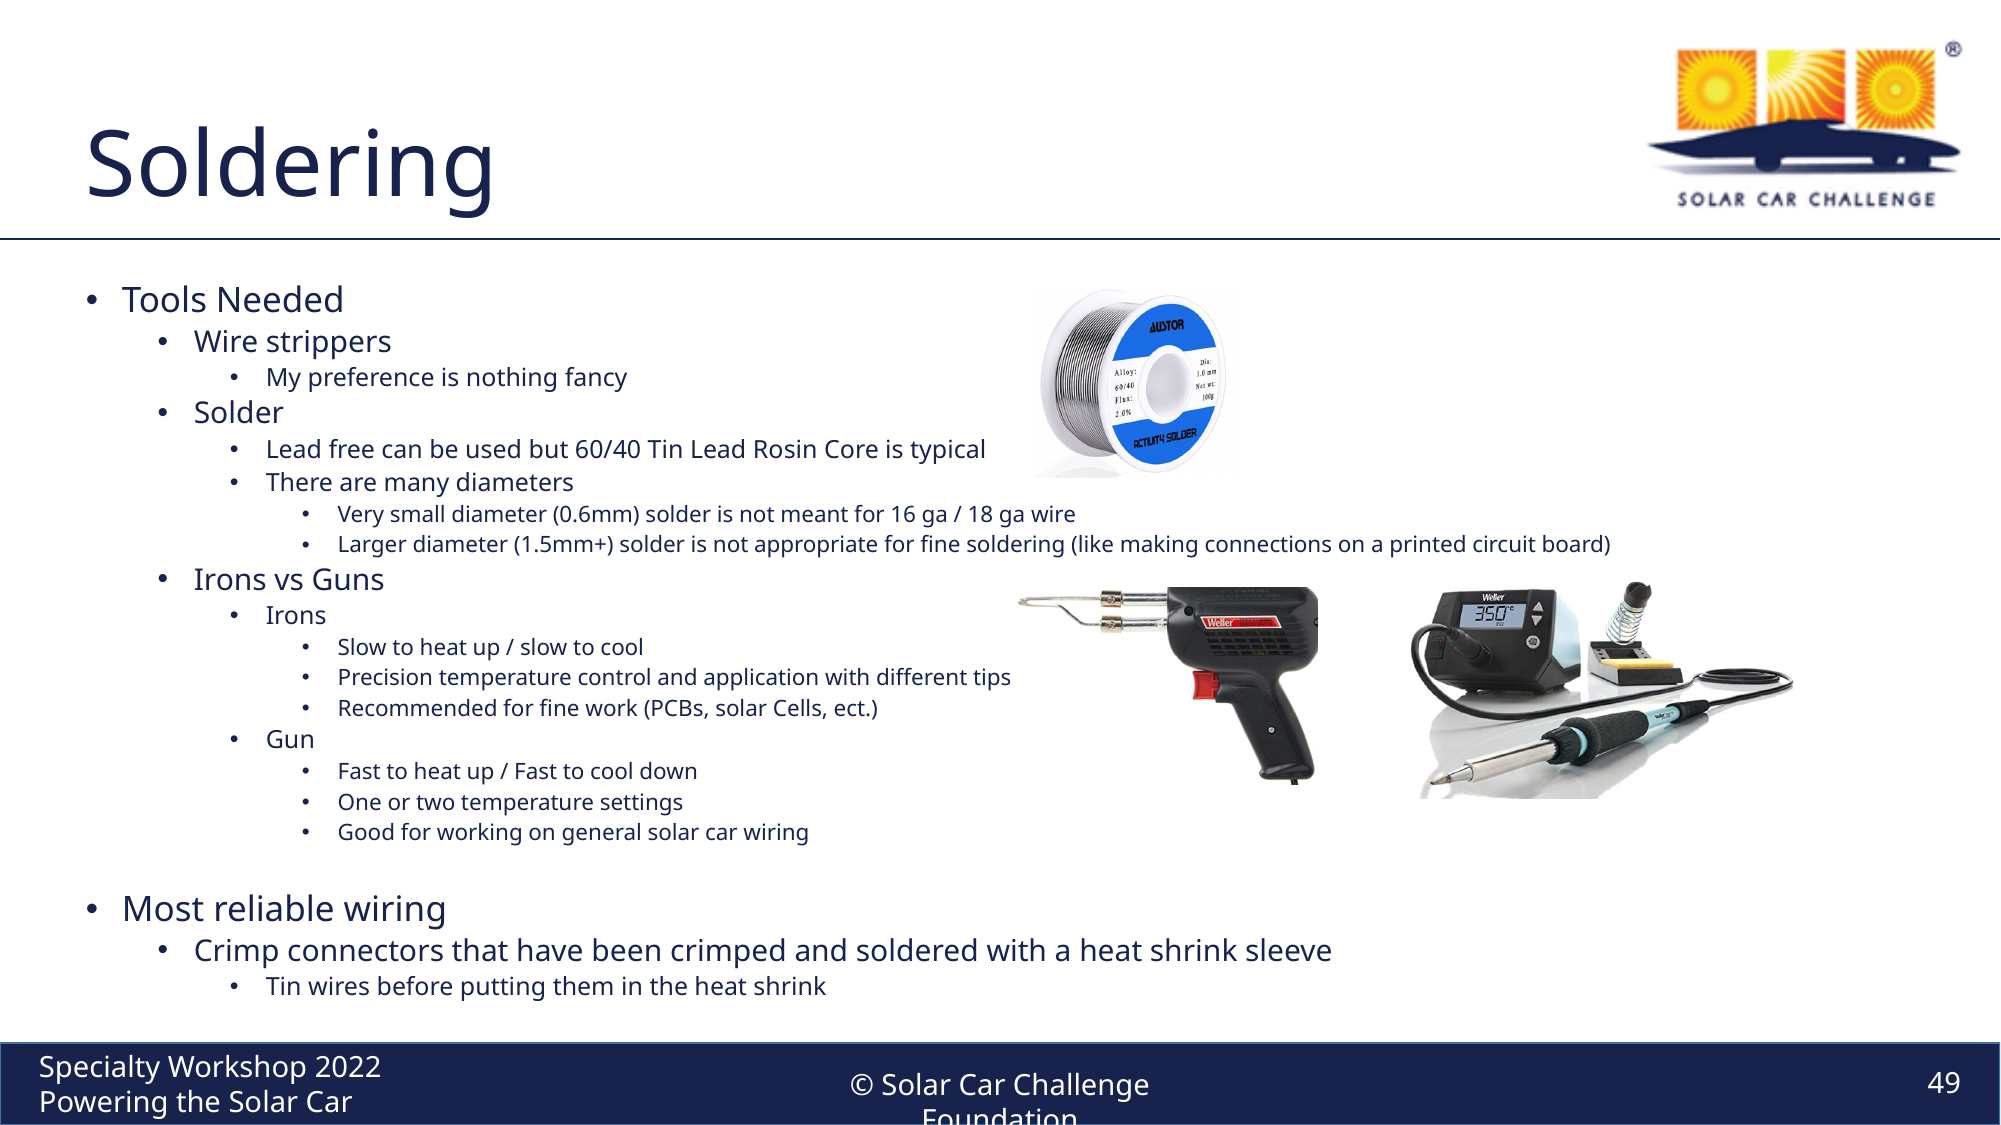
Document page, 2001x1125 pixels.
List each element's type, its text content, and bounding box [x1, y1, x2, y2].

picture [1405, 573, 1799, 799]
list Tools Needed Wire strippers My preference is nothing fancy Solder Lead free can be used but 60/40 Tin Lead Rosin Core is typical There are many diameters Very small diameter (0.6mm) solder is not meant for 16 ga / 18 ga wire Larger diameter (1.5mm+) solder is not appropriate for fine soldering (like making connections on a printed circuit board) Irons vs Guns Irons Slow to heat up / slow to cool Precision temperature control and application with different tips Recommended for fine work (PCBs, solar Cells, ect.) Gun Fast to heat up / Fast to cool down One or two temperature settings Good for working on general solar car wiring Most reliable wiring Crimp connectors that have been crimped and soldered with a heat shrink sleeve Tin wires before putting them in the heat shrink [70, 275, 1944, 1014]
title Soldering [70, 59, 1619, 225]
picture [1010, 587, 1318, 785]
picture [1031, 283, 1242, 478]
picture [1637, 30, 1971, 225]
